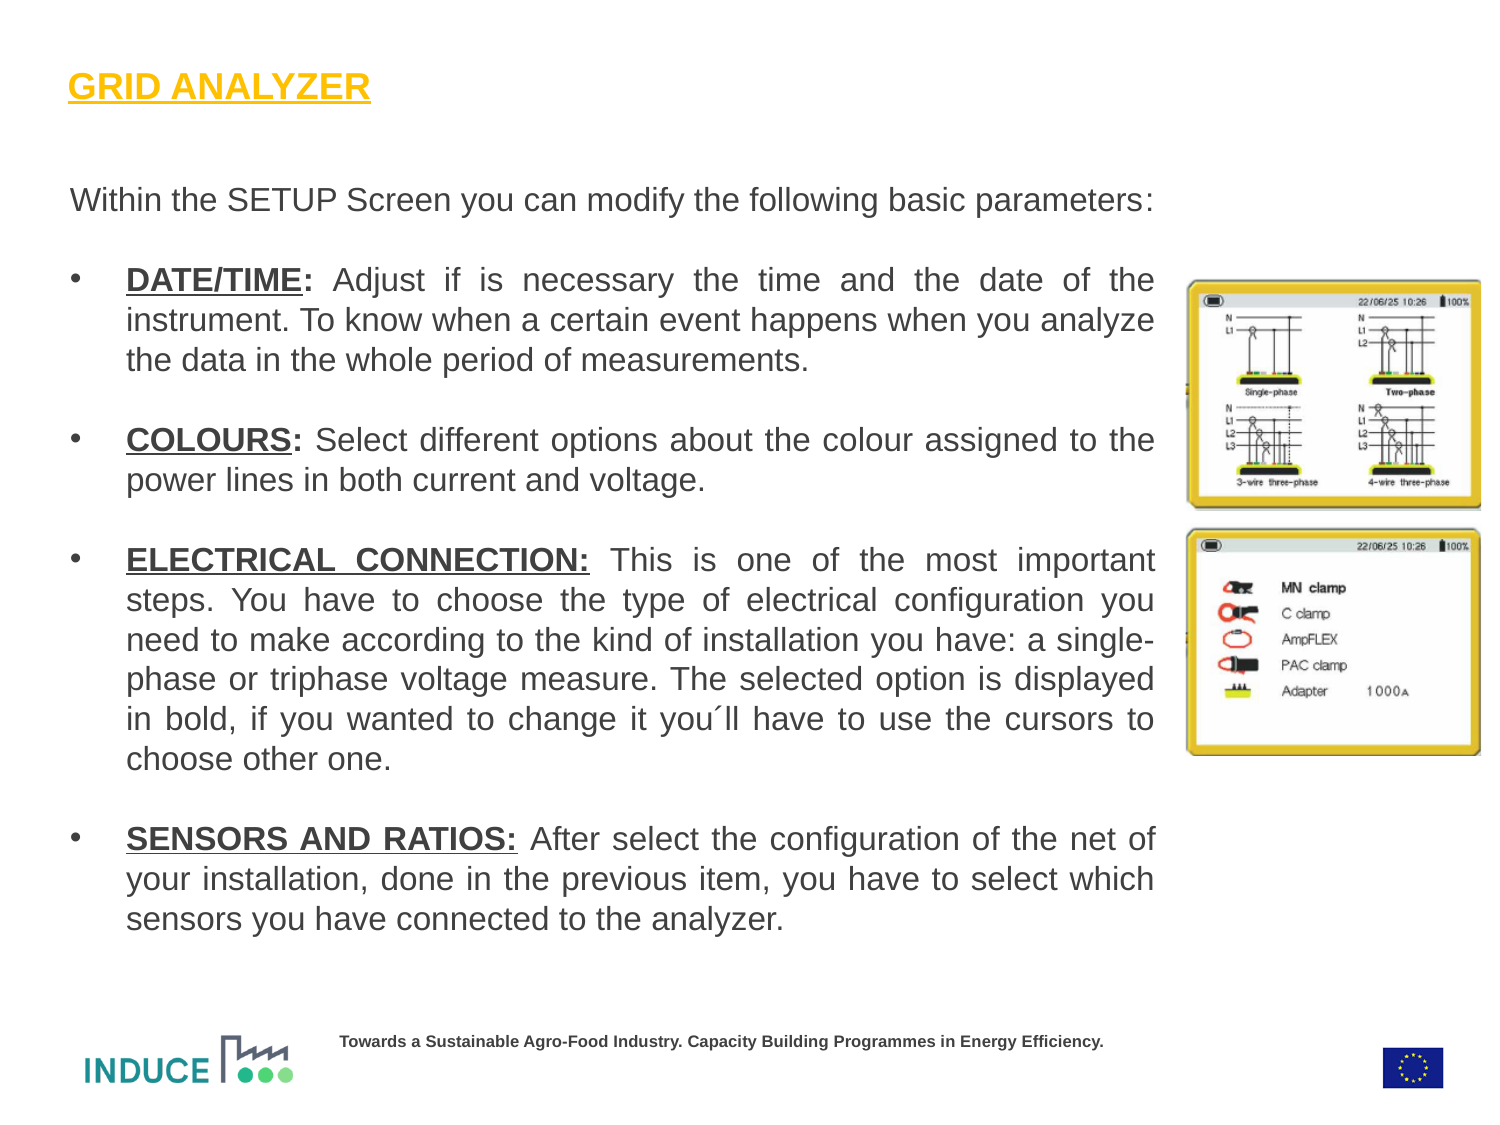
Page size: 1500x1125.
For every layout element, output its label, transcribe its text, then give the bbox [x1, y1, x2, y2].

picture [1373, 1038, 1450, 1094]
picture [1185, 523, 1482, 756]
text_box Within the SETUP Screen you can modify the following basic parameters: DATE/TIME: Adjust if is necessary the time and the date of the instrument. To know when a certain event happens when you analyze the data in the whole period of measurements. COLOURS: Select different options about the colour assigned to the power lines in both current and voltage. ELECTRICAL CONNECTION: This is one of the most important steps. You have to choose the type of electrical configuration you need to make according to the kind of installation you have: a single-phase or triphase voltage measure. The selected option is displayed in bold, if you wanted to change it you´ll have to use the cursors to choose other one. SENSORS AND RATIOS: After select the configuration of the net of your installation, done in the previous item, you have to select which sensors you have connected to the analyzer. [55, 171, 1172, 945]
title Grid analyser [29, 35, 1459, 209]
picture [83, 1033, 295, 1085]
picture [1185, 278, 1482, 511]
text_box GRID ANALYZER [53, 54, 1365, 115]
